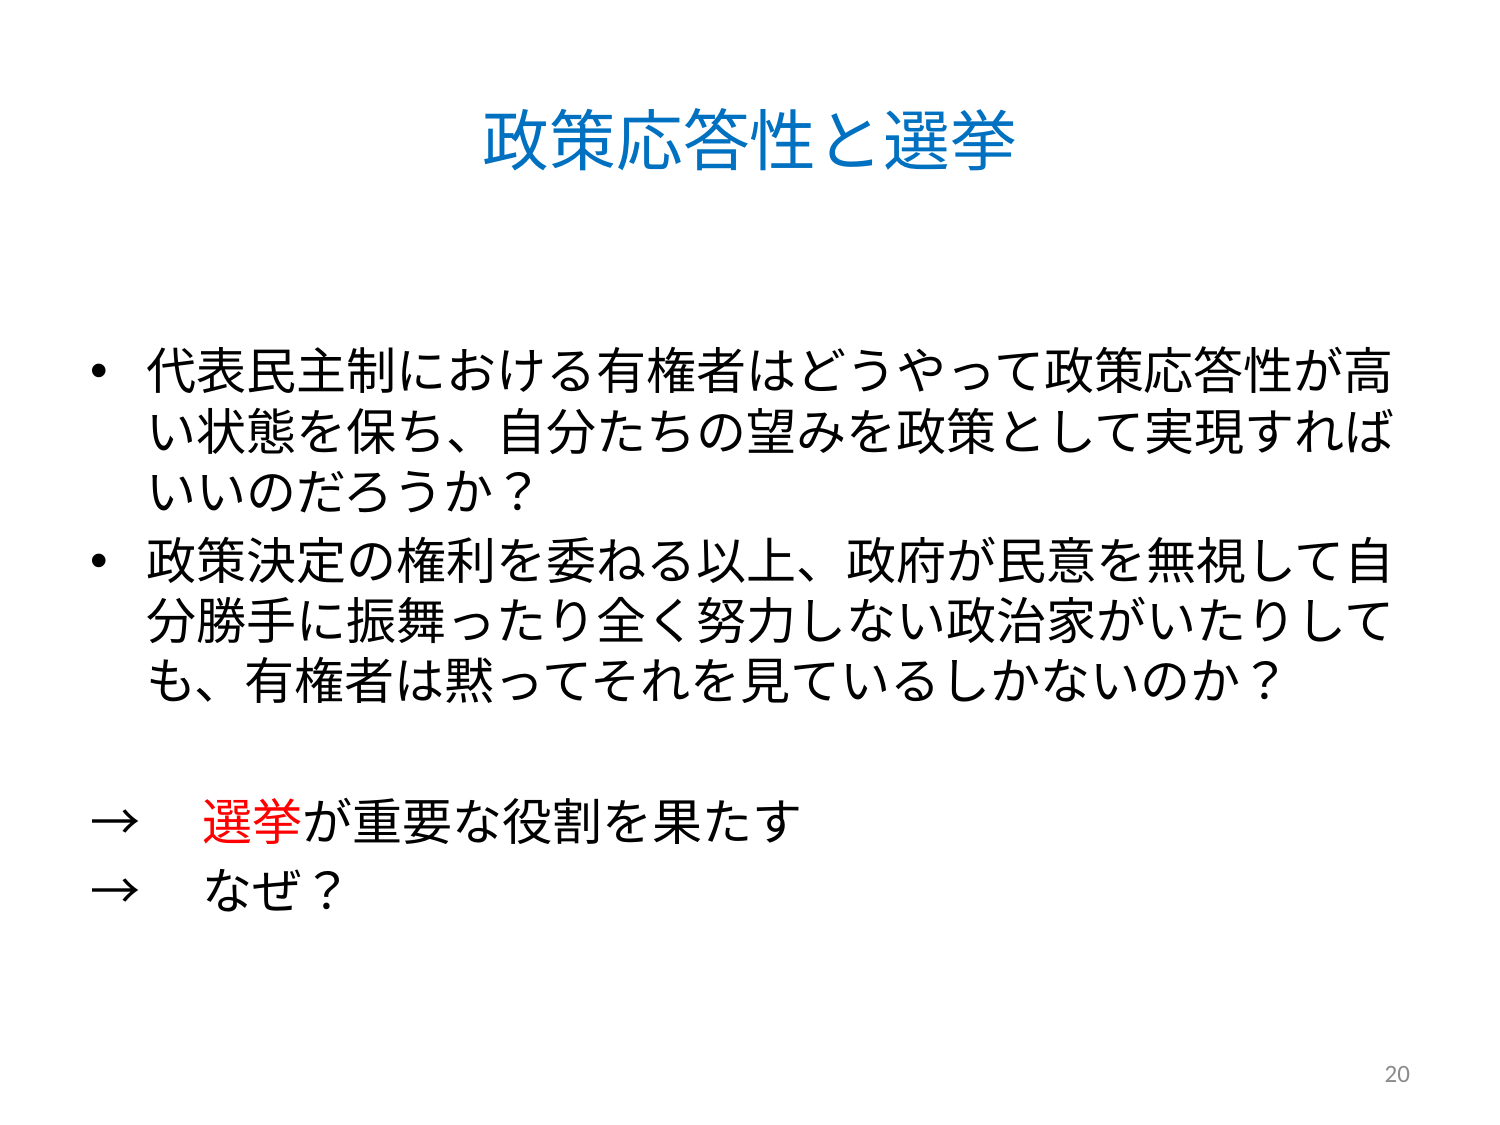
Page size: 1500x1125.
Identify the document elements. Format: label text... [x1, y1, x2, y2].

slide_number 20 [1074, 1042, 1425, 1103]
list 代表民主制における有権者はどうやって政策応答性が高い状態を保ち、自分たちの望みを政策として実現すればいいのだろうか？ 政策決定の権利を委ねる以上、政府が民意を無視して自分勝手に振舞ったり全く努力しない政治家がいたりしても、有権者は黙ってそれを見ているしかないのか？ → 選挙が重要な役割を果たす → なぜ？ [75, 262, 1425, 1005]
title 政策応答性と選挙 [75, 45, 1425, 233]
